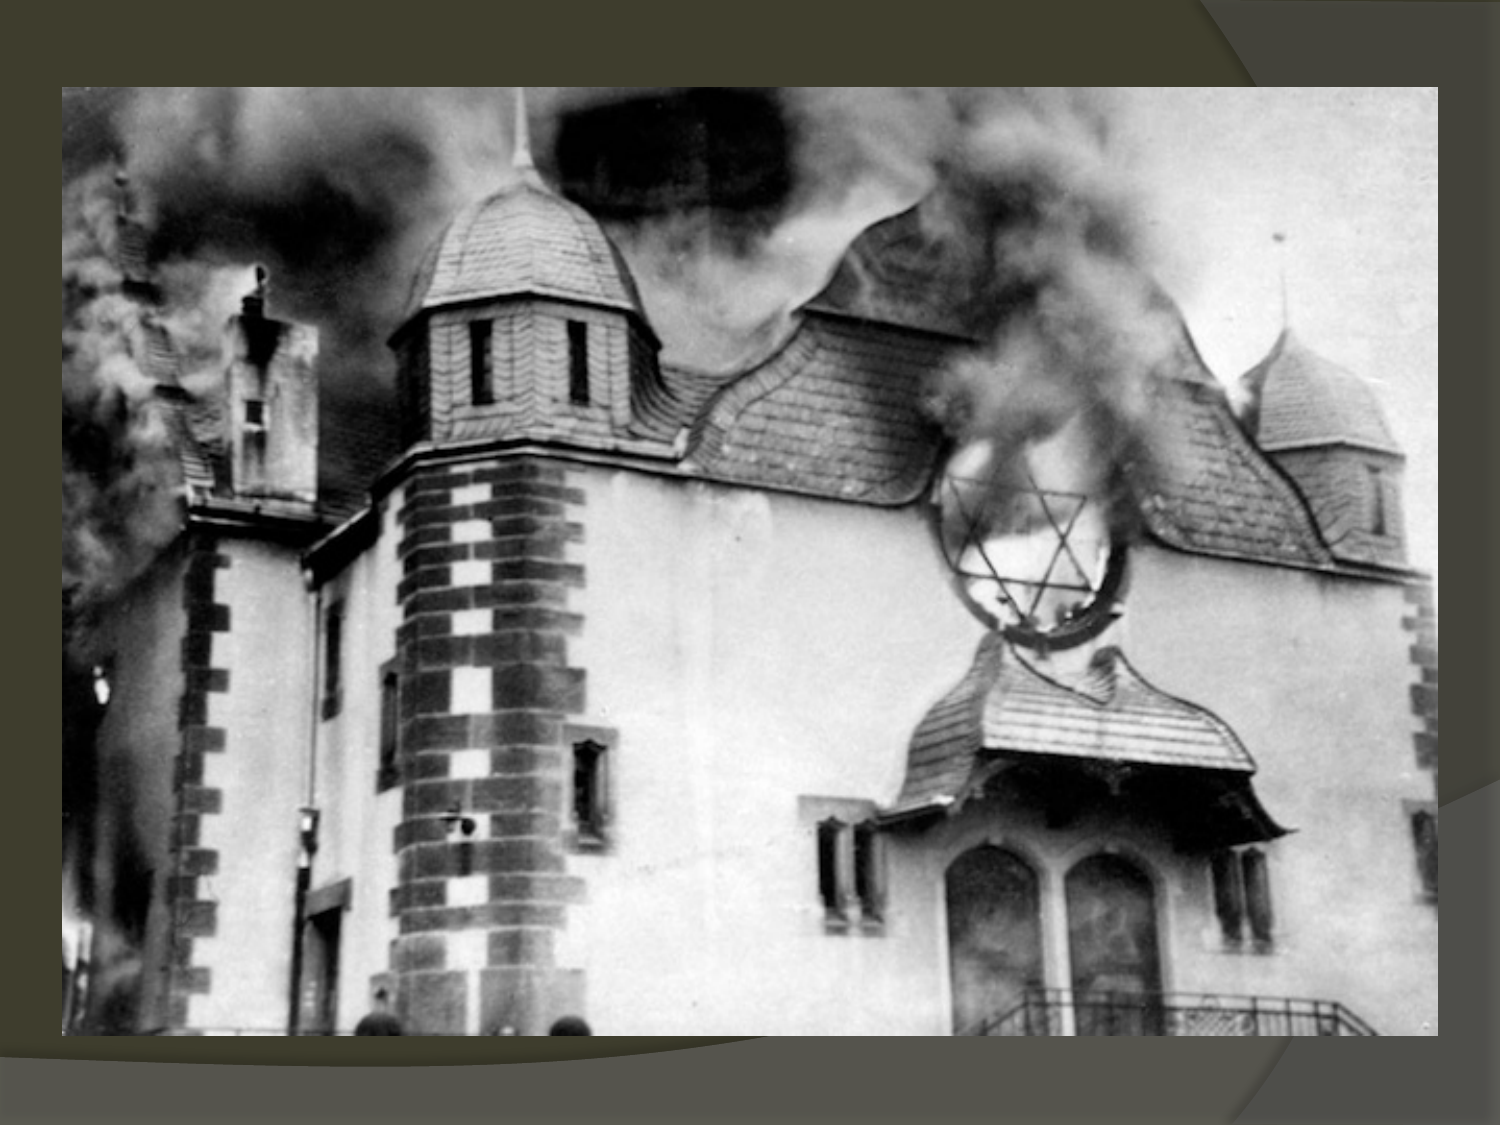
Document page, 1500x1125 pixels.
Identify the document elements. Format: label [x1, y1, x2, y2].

picture [62, 87, 1438, 1036]
